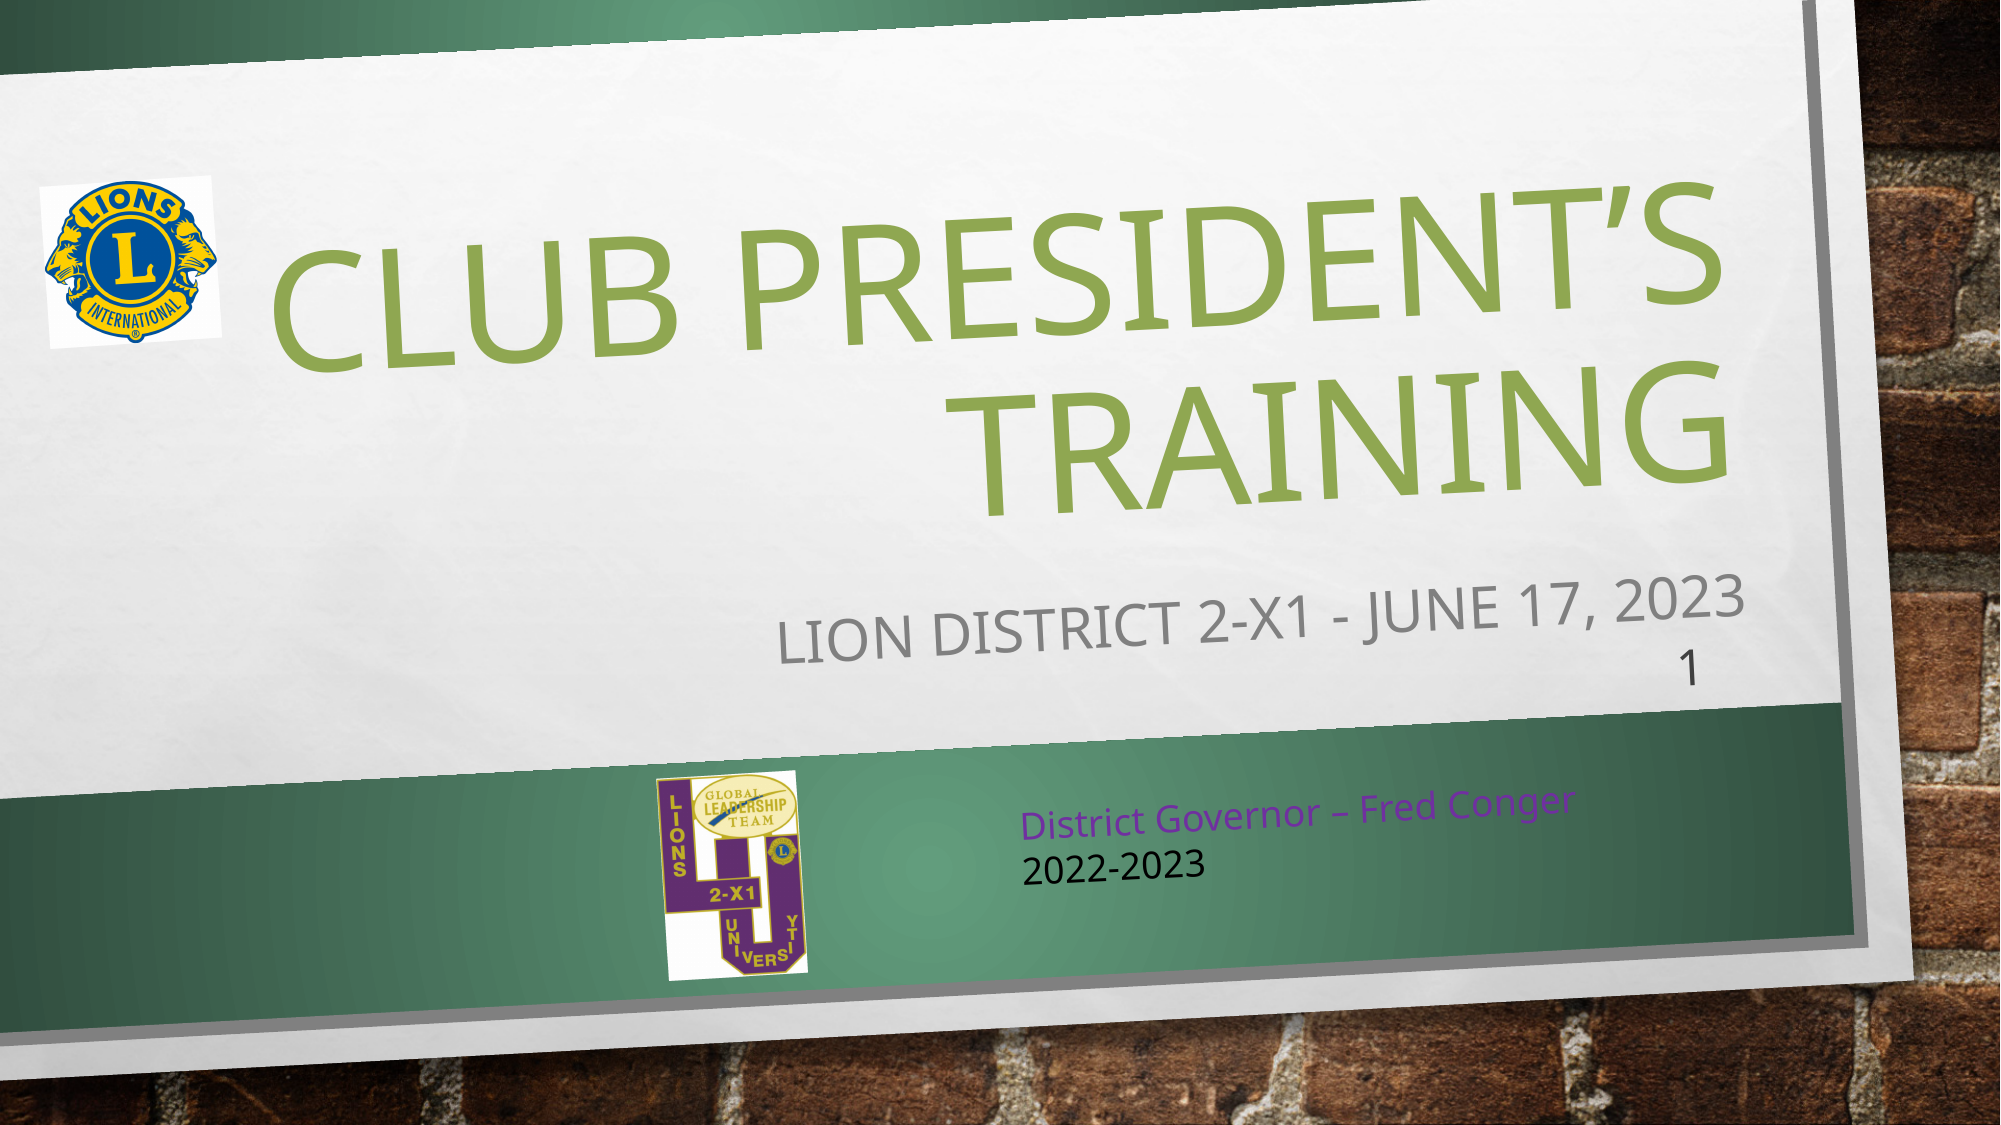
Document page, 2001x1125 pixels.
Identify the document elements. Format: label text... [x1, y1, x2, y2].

picture [0, 0, 2000, 1125]
title Club President’s training [135, 67, 1758, 605]
subtitle Lion District 2-X1 - June 17, 2023 [159, 533, 1763, 708]
slide_number 1 [1614, 624, 1767, 715]
picture [40, 176, 222, 348]
picture [657, 771, 808, 981]
text_box District Governor – Fred Conger 2022-2023 [1003, 766, 1596, 902]
